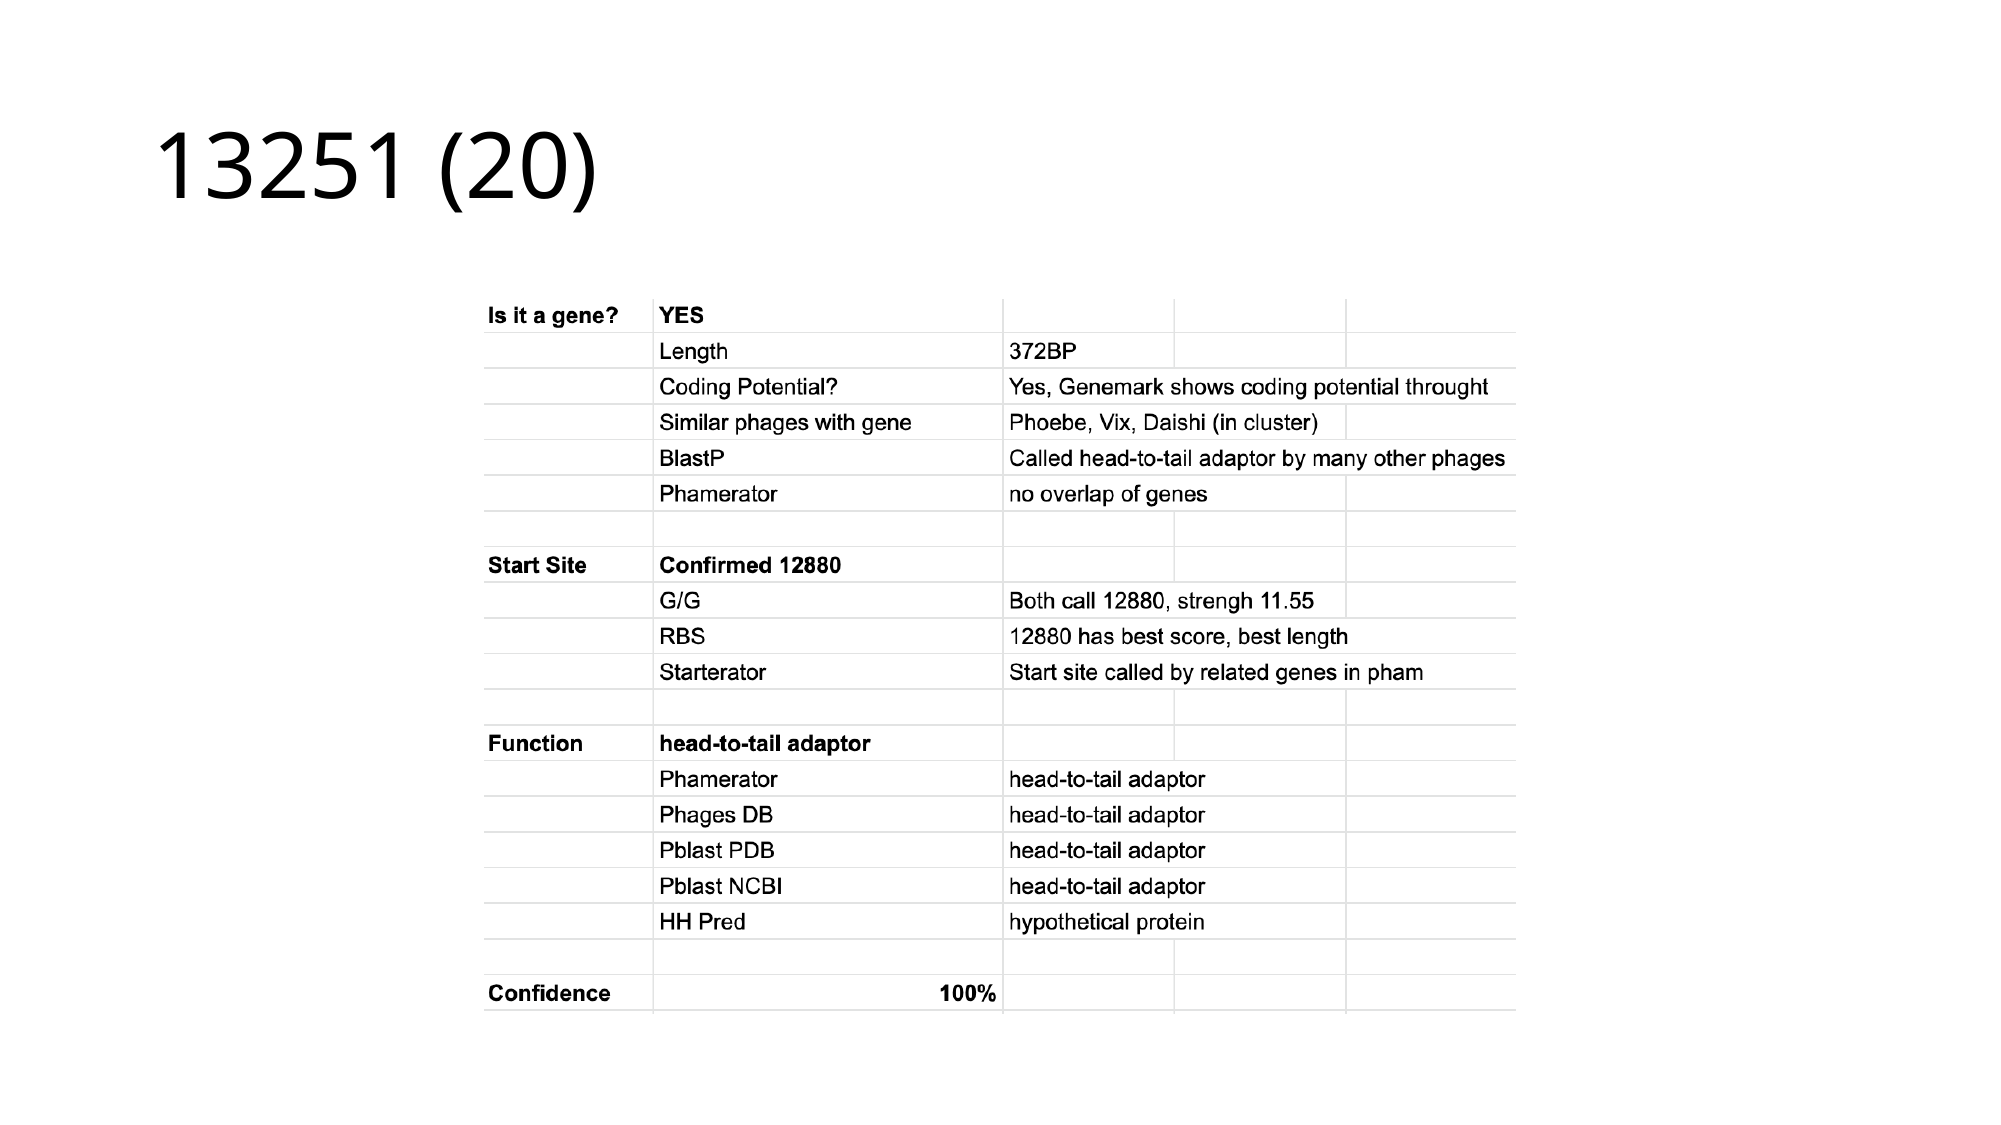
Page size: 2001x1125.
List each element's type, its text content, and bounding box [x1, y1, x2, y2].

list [484, 299, 1516, 1014]
title 13251 (20) [137, 59, 1863, 278]
